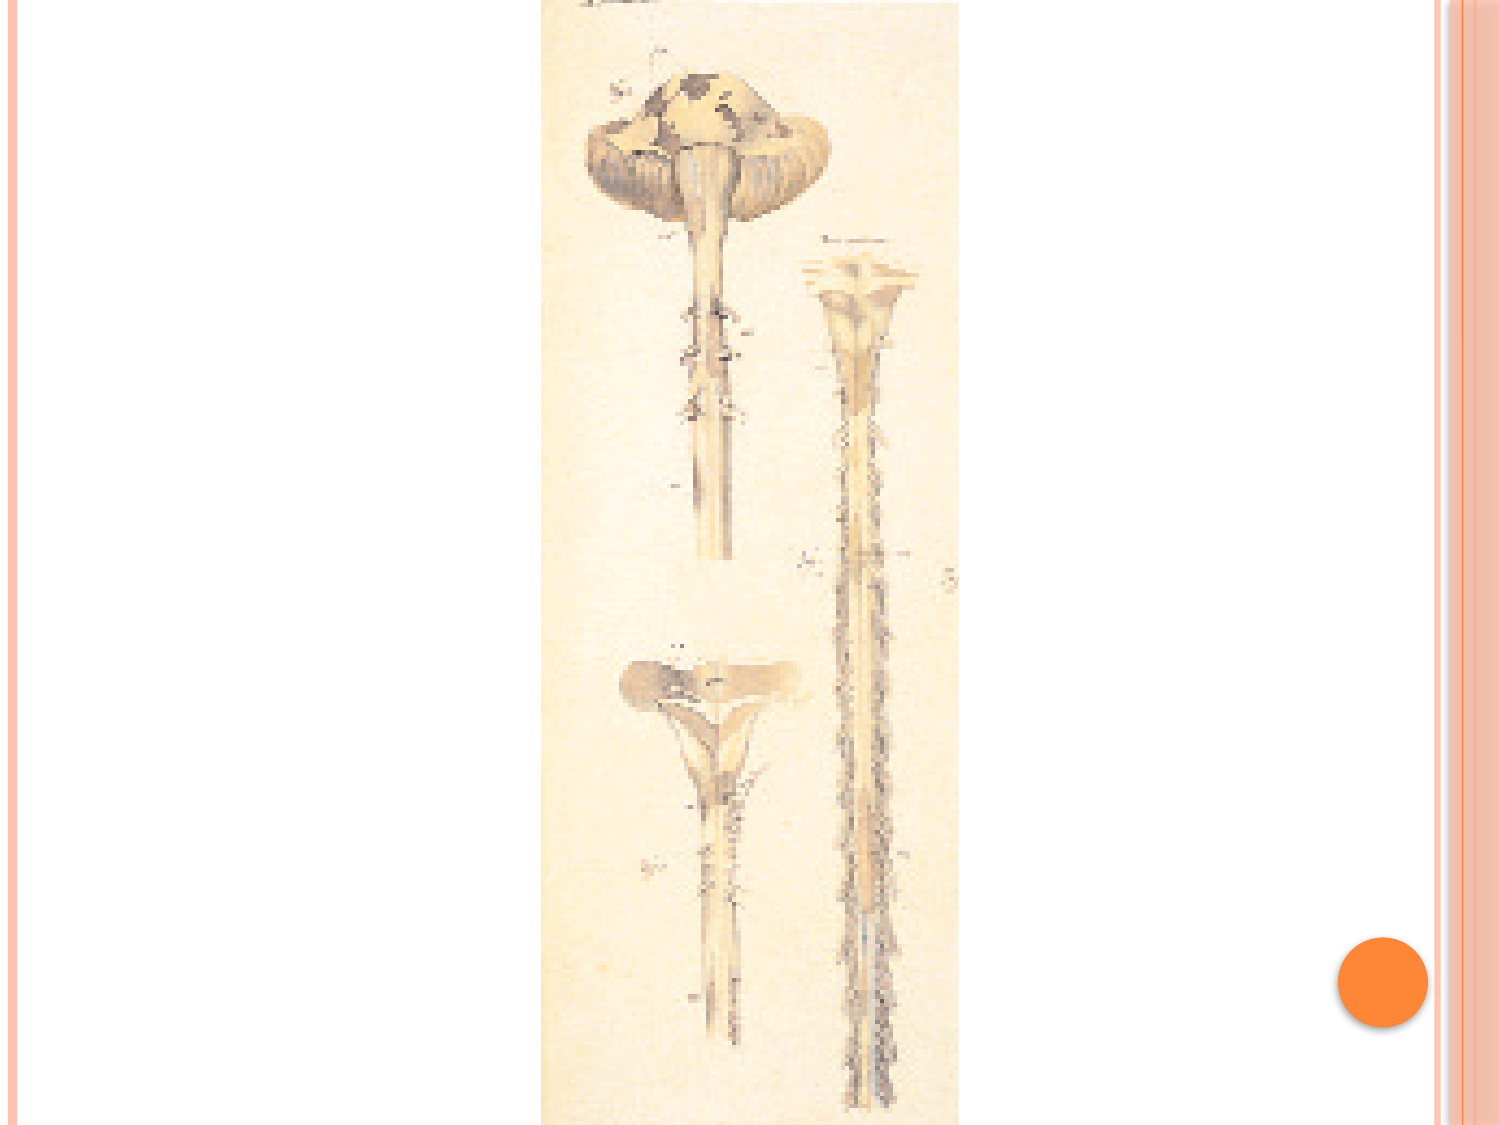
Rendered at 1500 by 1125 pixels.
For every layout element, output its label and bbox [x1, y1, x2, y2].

picture [540, 0, 960, 1125]
